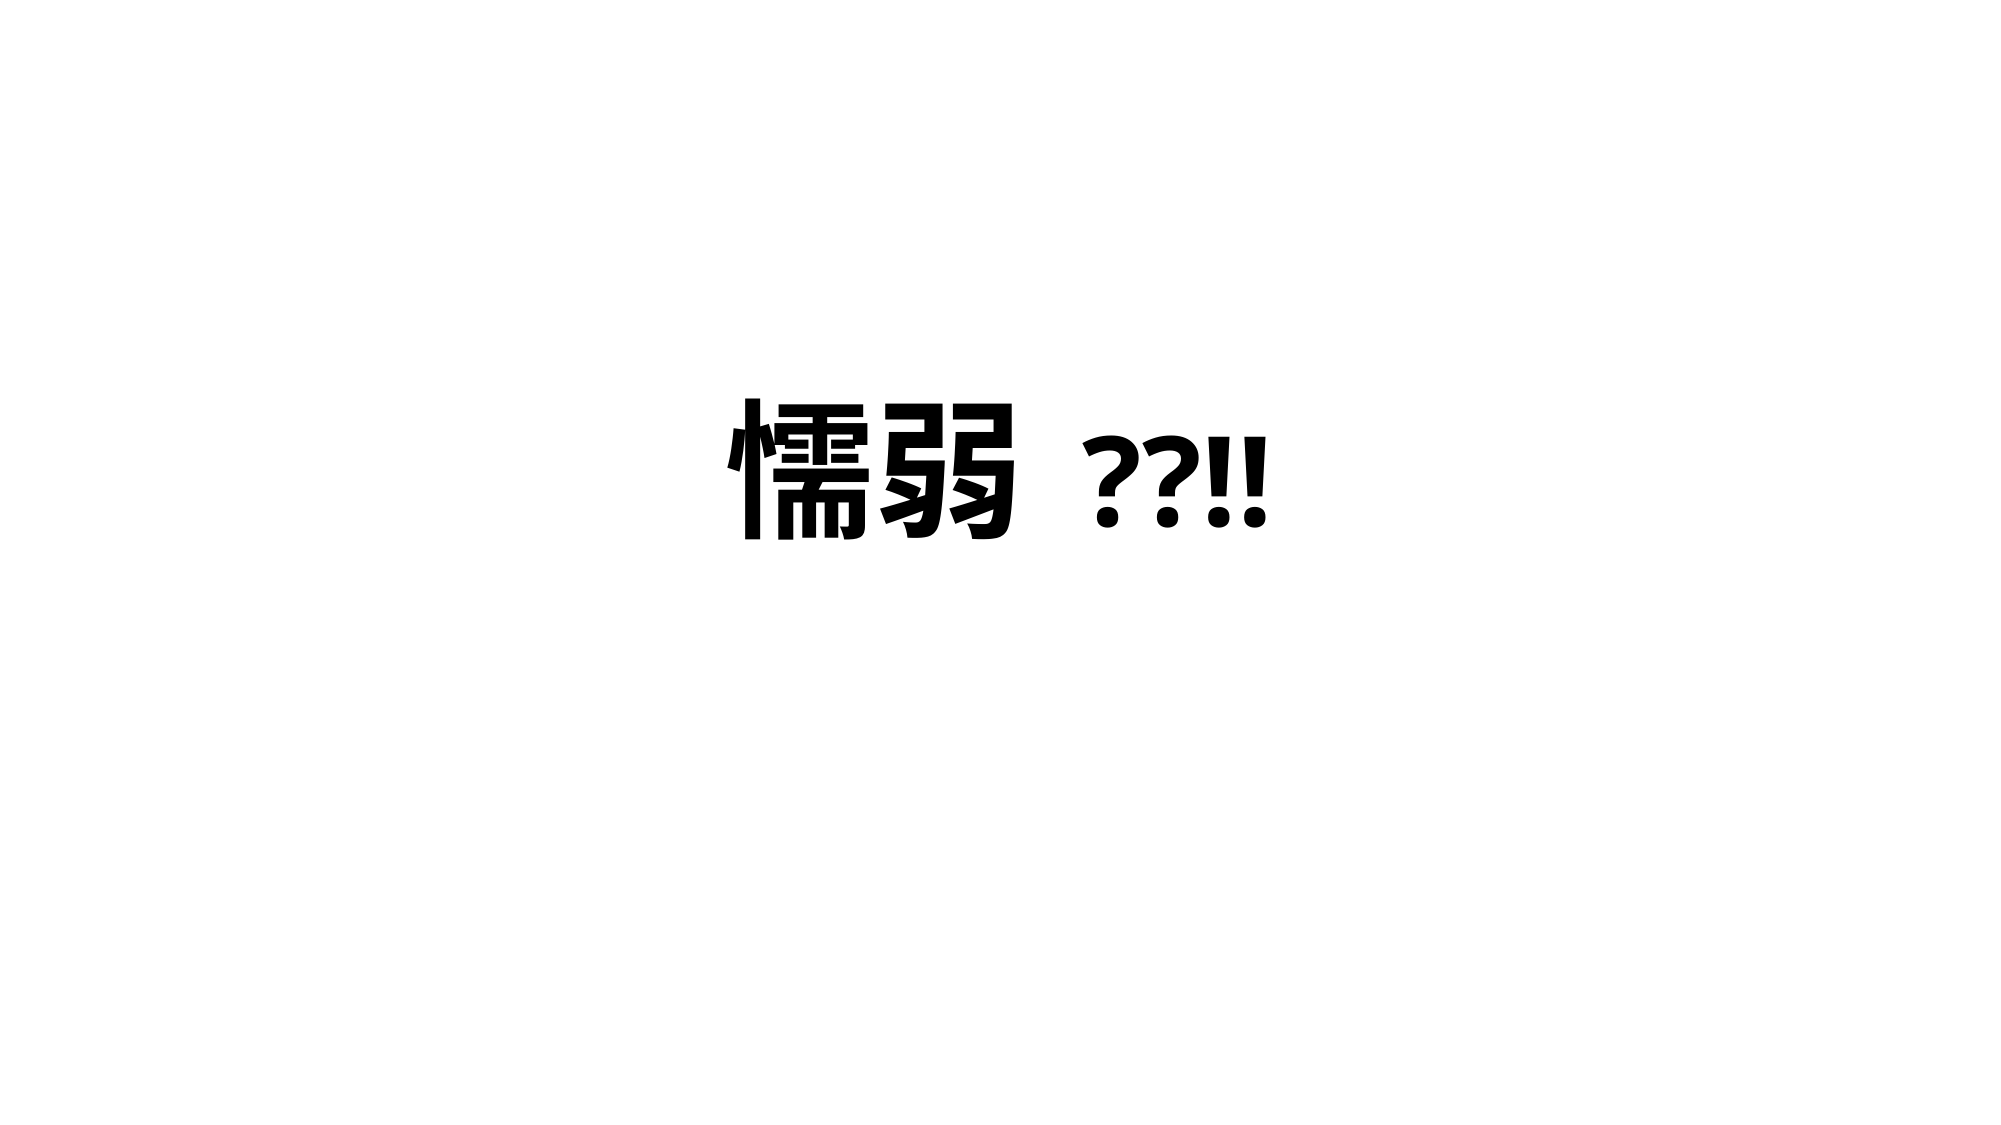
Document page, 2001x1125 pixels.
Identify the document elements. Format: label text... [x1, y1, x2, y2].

title 懦弱 ??!! [136, 280, 1862, 567]
